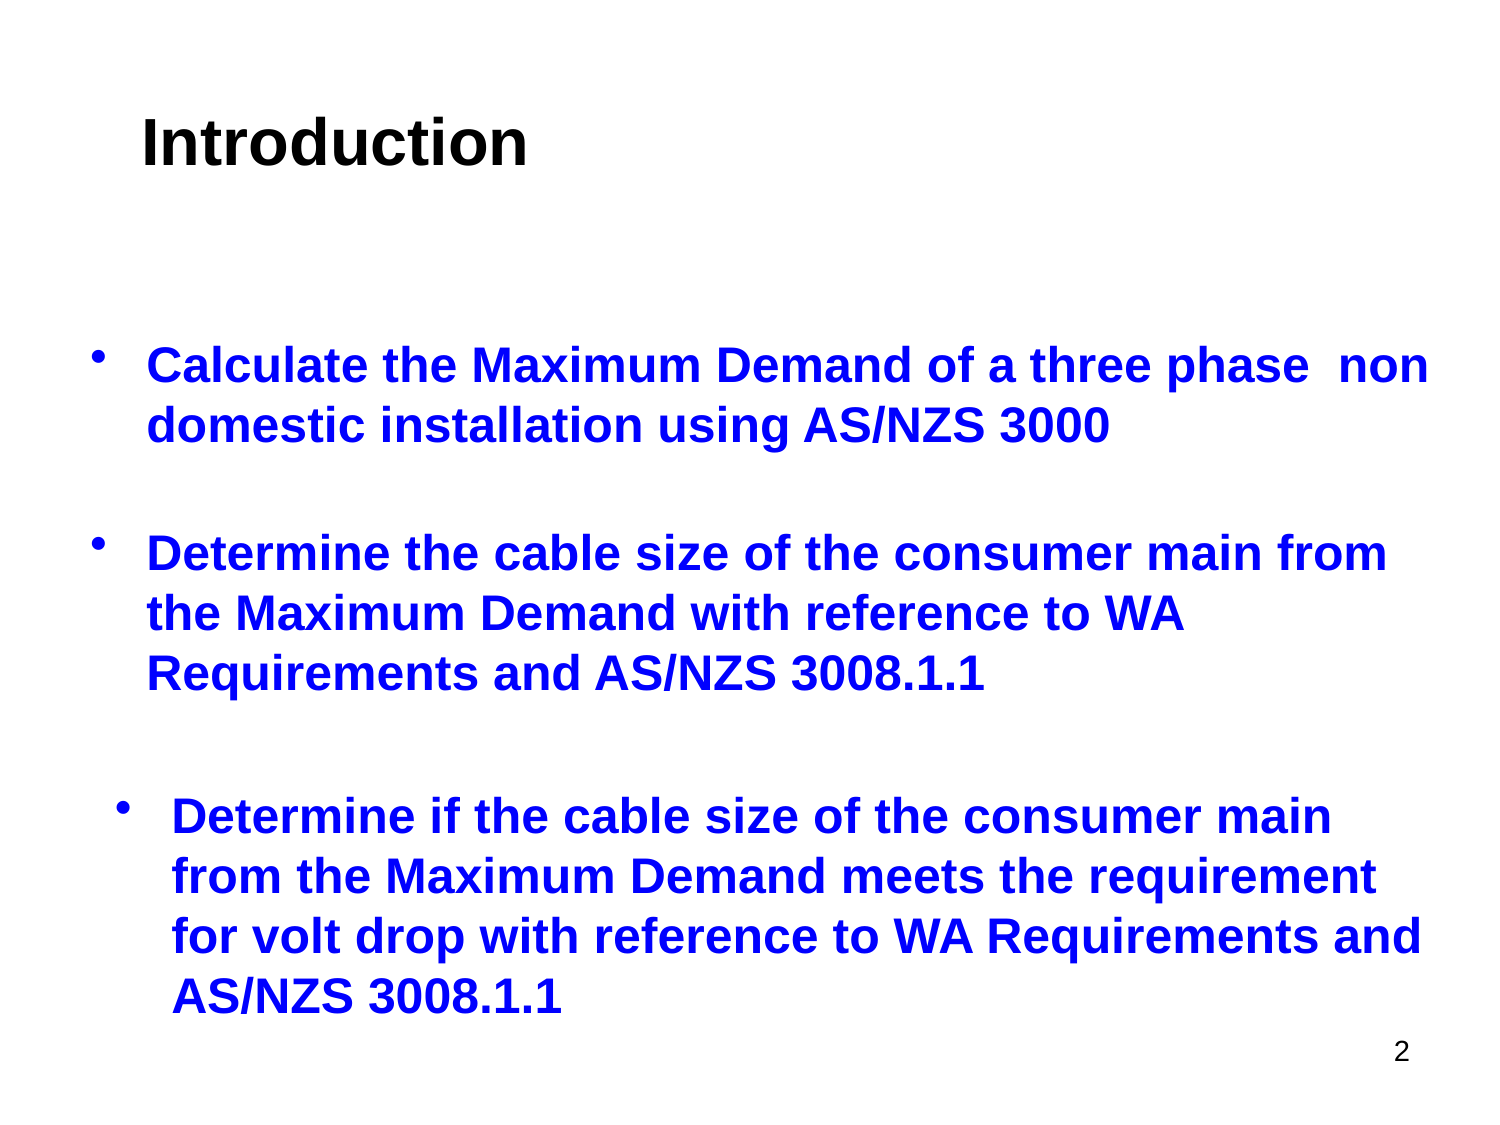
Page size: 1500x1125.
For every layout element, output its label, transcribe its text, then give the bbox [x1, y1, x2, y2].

slide_number 2 [1074, 1024, 1426, 1103]
text_box Determine if the cable size of the consumer main from the Maximum Demand meets the requirement for volt drop with reference to WA Requirements and AS/NZS 3008.1.1 [99, 776, 1450, 977]
title Introduction [126, 45, 1425, 233]
list Calculate the Maximum Demand of a three phase non domestic installation using AS/NZS 3000 [75, 324, 1463, 588]
text_box Determine the cable size of the consumer main from the Maximum Demand with reference to WA Requirements and AS/NZS 3008.1.1 [74, 512, 1425, 713]
